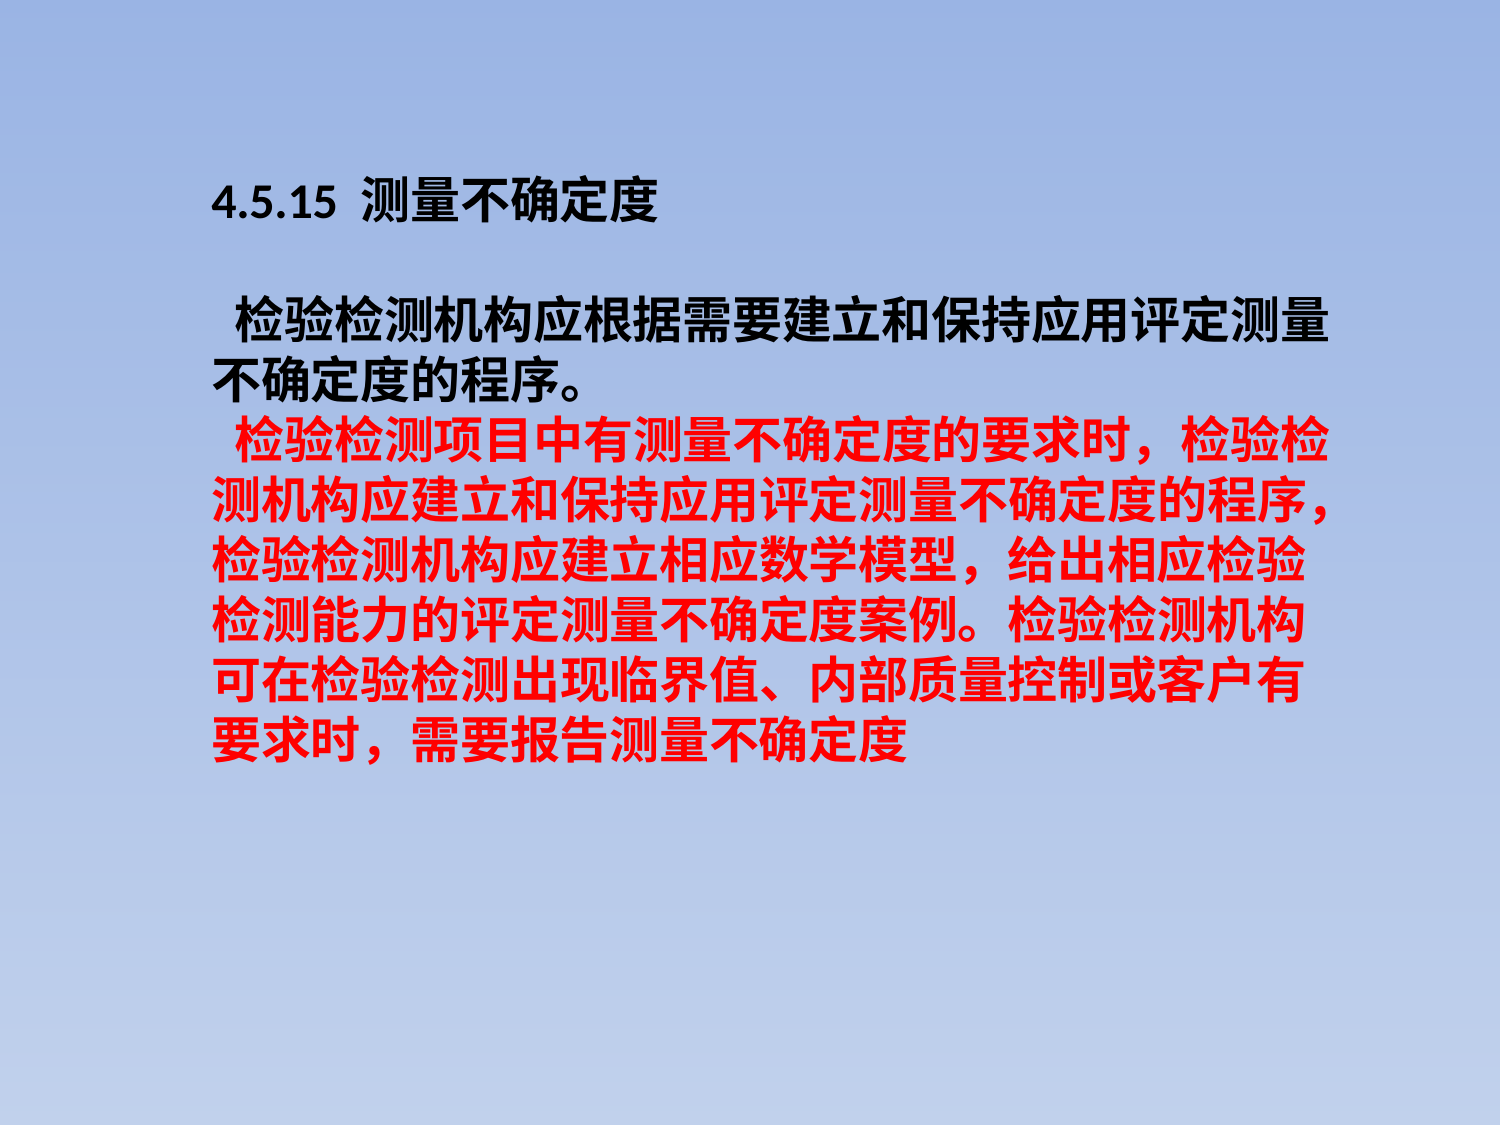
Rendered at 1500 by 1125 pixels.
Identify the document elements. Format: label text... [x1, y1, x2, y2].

text_box 4.5.15 测量不确定度 检验检测机构应根据需要建立和保持应用评定测量不确定度的程序。 检验检测项目中有测量不确定度的要求时，检验检测机构应建立和保持应用评定测量不确定度的程序，检验检测机构应建立相应数学模型，给出相应检验检测能力的评定测量不确定度案例。检验检测机构可在检验检测出现临界值、内部质量控制或客户有要求时，需要报告测量不确定度 [194, 161, 1365, 776]
